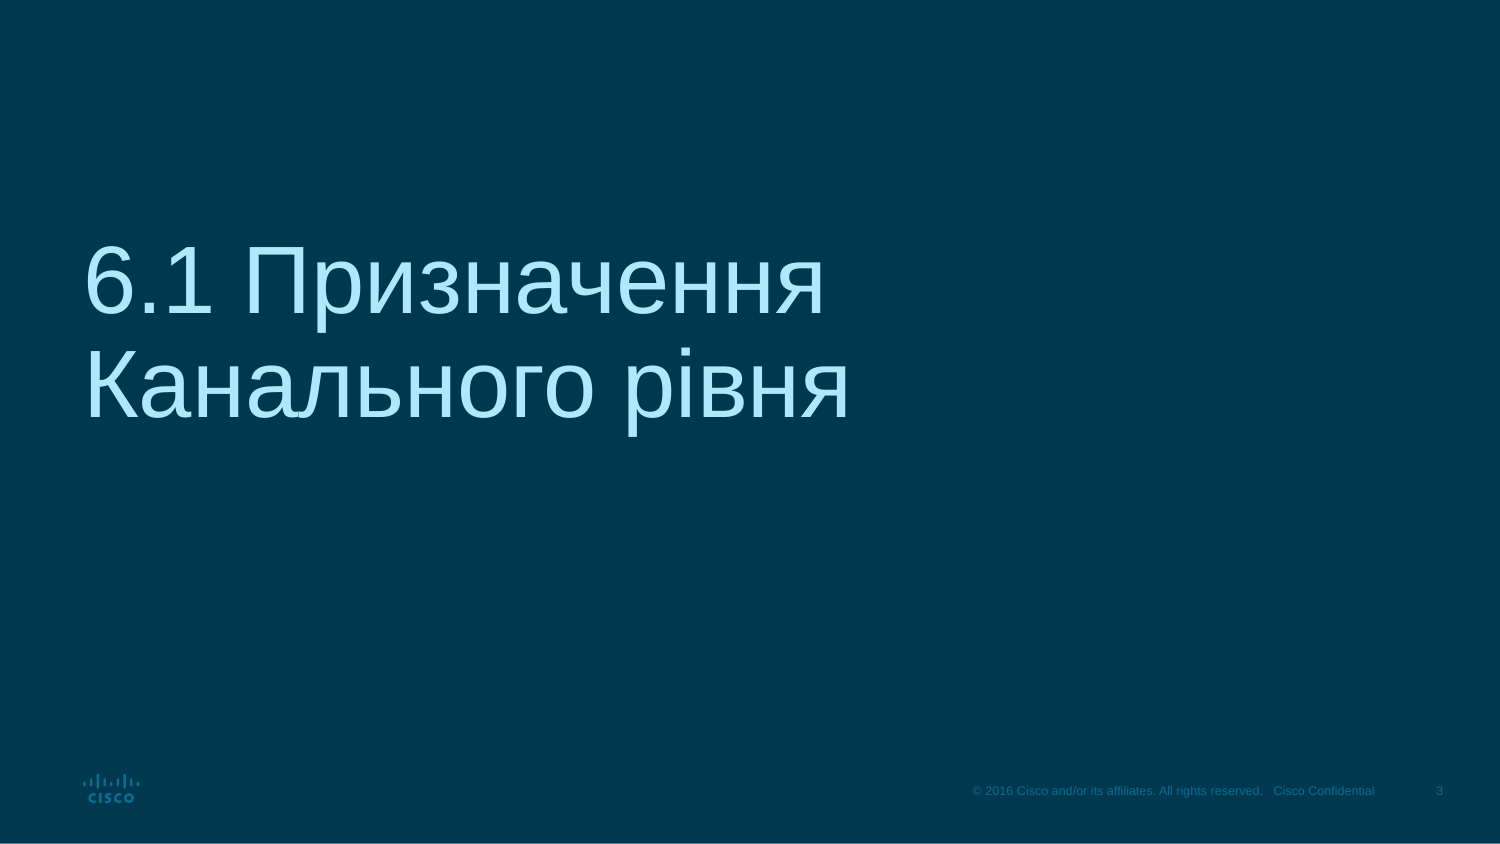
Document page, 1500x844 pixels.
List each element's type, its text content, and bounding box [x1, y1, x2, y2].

title 6.1 Призначення Канального рівня [68, 204, 1315, 446]
